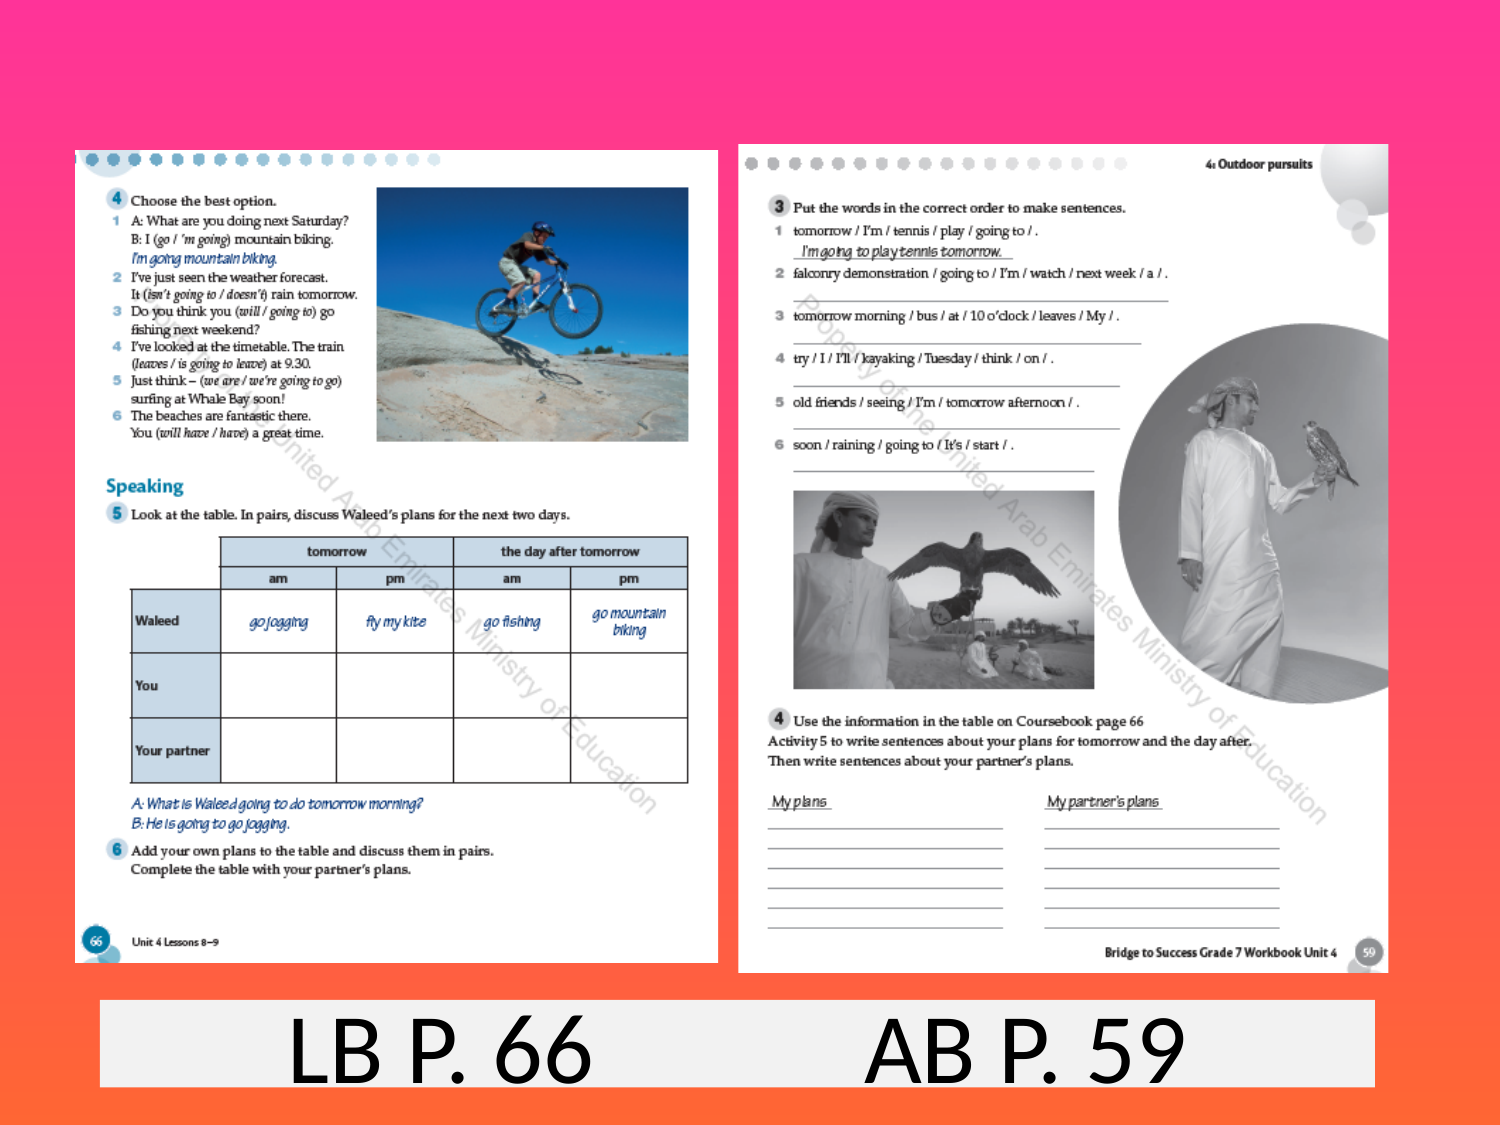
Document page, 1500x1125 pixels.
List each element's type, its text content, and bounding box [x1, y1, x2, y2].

picture [738, 144, 1389, 973]
text_box LB P. 66 AB P. 59 [99, 999, 1375, 1088]
picture [74, 149, 719, 963]
